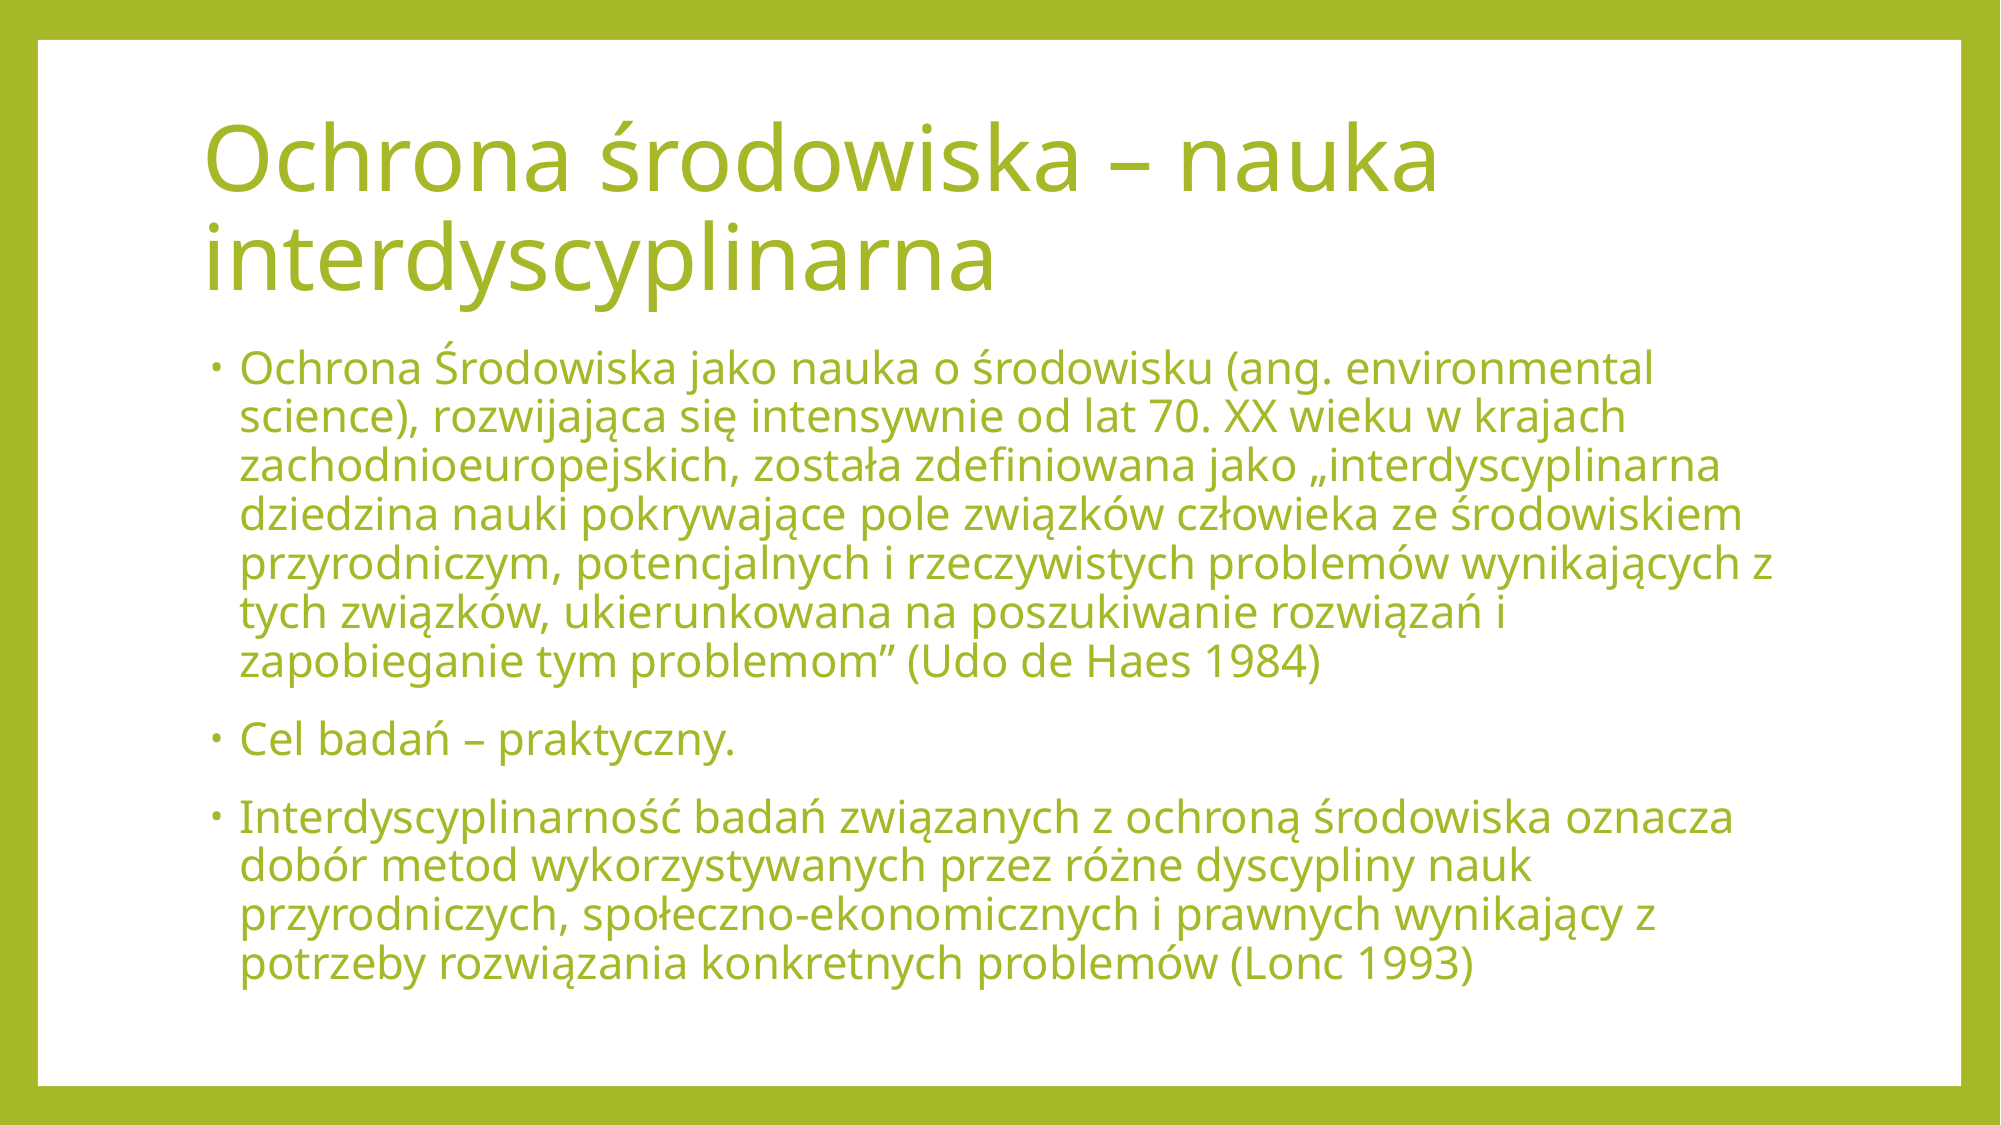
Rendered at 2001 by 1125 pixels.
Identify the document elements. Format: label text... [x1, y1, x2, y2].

title Ochrona środowiska – nauka interdyscyplinarna [187, 99, 1808, 323]
list Ochrona Środowiska jako nauka o środowisku (ang. environmental science), rozwijająca się intensywnie od lat 70. XX wieku w krajach zachodnioeuropejskich, została zdefiniowana jako „interdyscyplinarna dziedzina nauki pokrywające pole związków człowieka ze środowiskiem przyrodniczym, potencjalnych i rzeczywistych problemów wynikających z tych związków, ukierunkowana na poszukiwanie rozwiązań i zapobieganie tym problemom” (Udo de Haes 1984) Cel badań – praktyczny. Interdyscyplinarność badań związanych z ochroną środowiska oznacza dobór metod wykorzystywanych przez różne dyscypliny nauk przyrodniczych, społeczno-ekonomicznych i prawnych wynikający z potrzeby rozwiązania konkretnych problemów (Lonc 1993) [187, 337, 1808, 1000]
